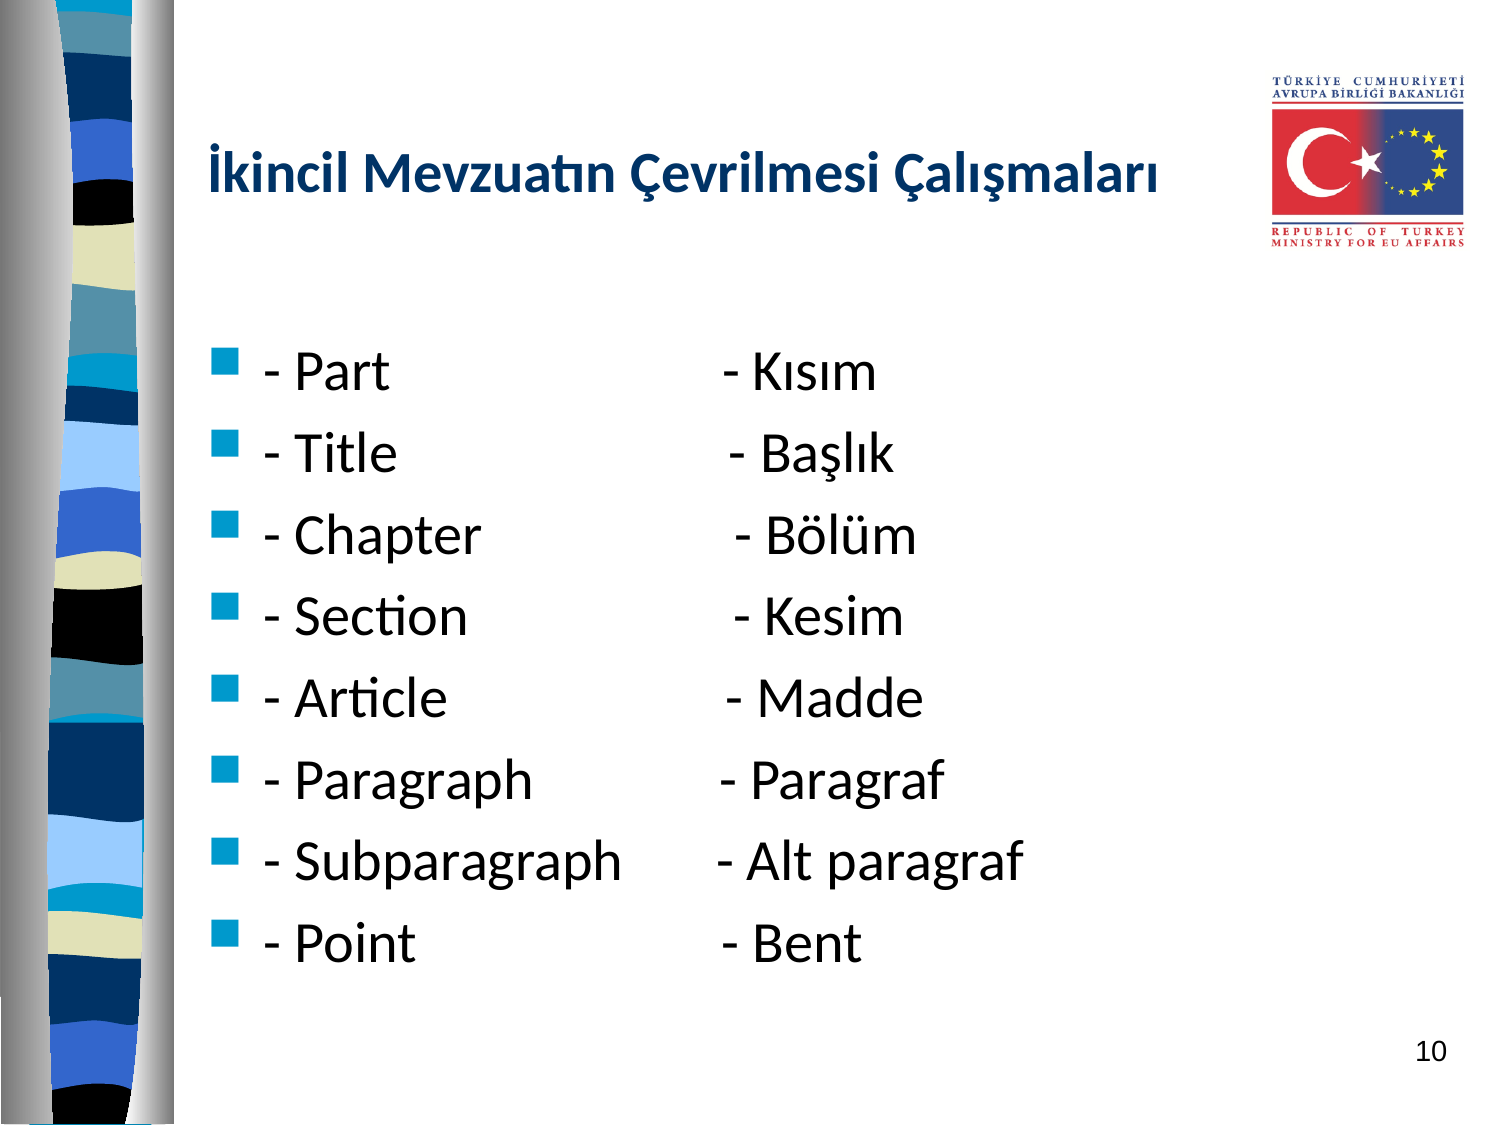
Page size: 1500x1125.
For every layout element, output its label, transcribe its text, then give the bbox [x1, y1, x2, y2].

picture [1265, 70, 1470, 251]
slide_number 10 [1149, 1024, 1463, 1101]
title İkincil Mevzuatın Çevrilmesi Çalışmaları [192, 74, 1468, 263]
list - Part - Kısım - Title - Başlık - Chapter - Bölüm - Section - Kesim - Article - Madde - Paragraph - Paragraf - Subparagraph - Alt paragraf - Point - Bent [192, 324, 1468, 1001]
